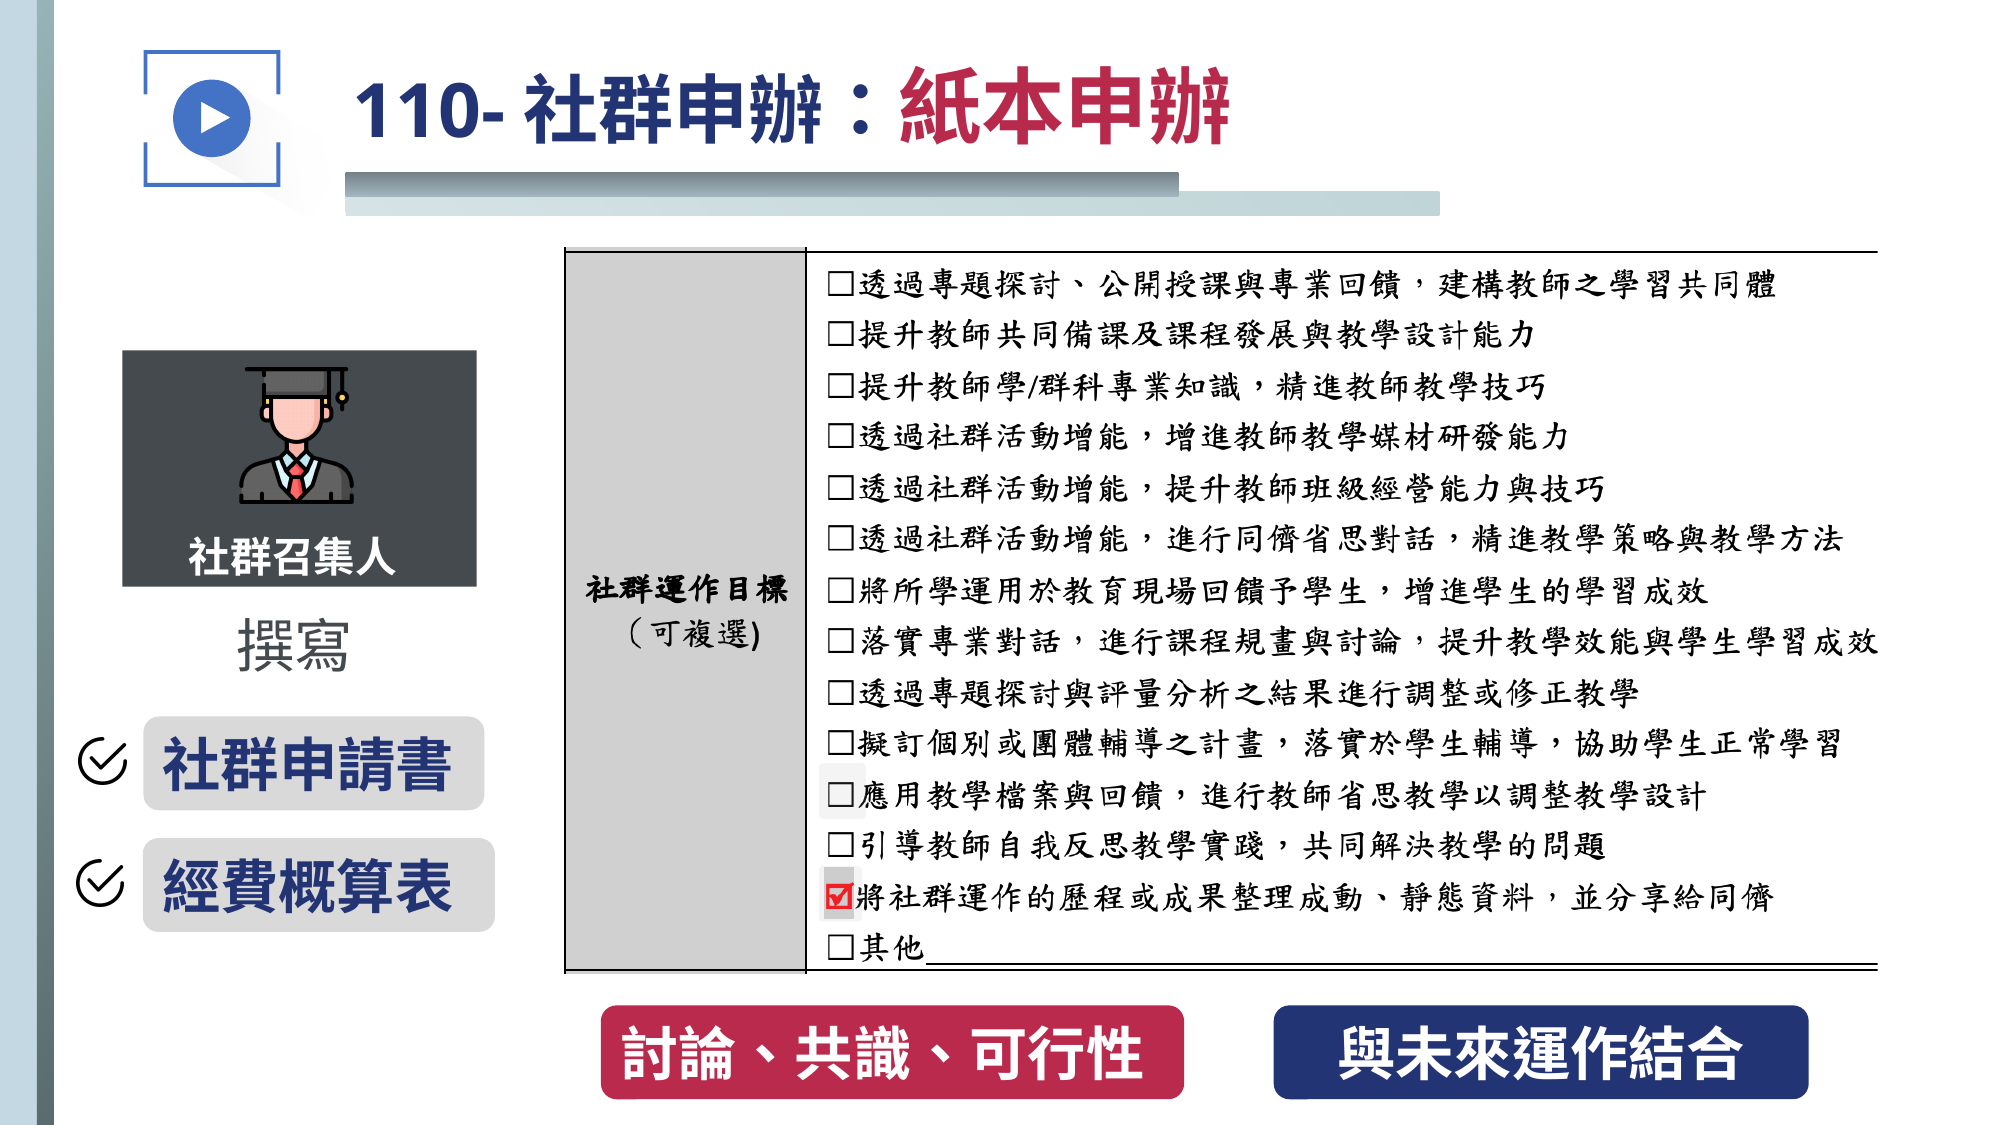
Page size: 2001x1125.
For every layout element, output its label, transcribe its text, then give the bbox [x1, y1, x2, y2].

text_box 社群申請書 [143, 716, 485, 811]
text_box 撰寫 [221, 601, 373, 687]
picture [78, 737, 127, 785]
picture [76, 859, 124, 907]
picture [553, 247, 1878, 974]
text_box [143, 49, 338, 190]
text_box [345, 172, 1440, 216]
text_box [108, 350, 477, 587]
text_box 110-社群申辦：紙本申辦 [337, 46, 1247, 162]
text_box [0, 0, 54, 1125]
text_box 經費概算表 [142, 838, 495, 932]
text_box 與未來運作結合 [1273, 1005, 1809, 1100]
text_box 討論、共識、可行性 [600, 1005, 1185, 1100]
